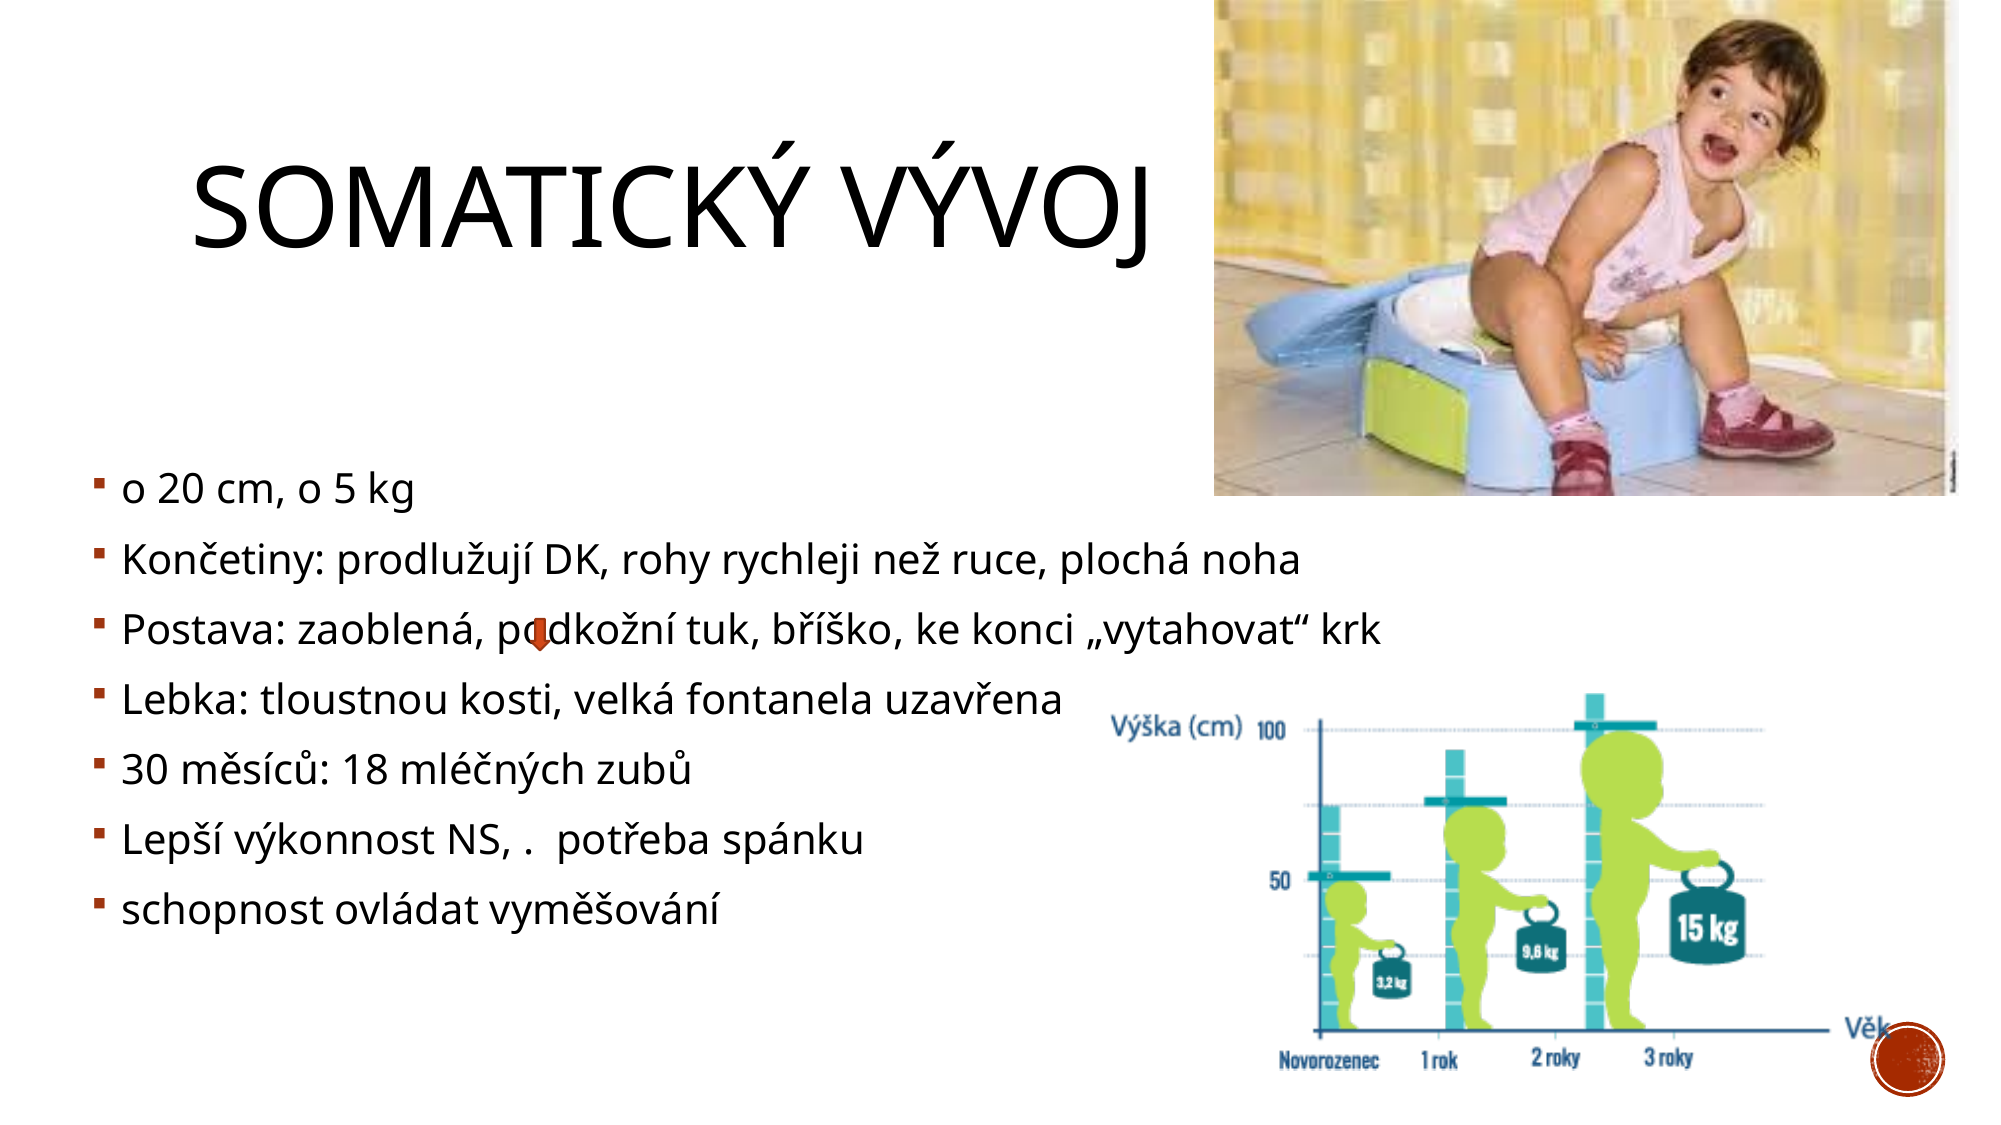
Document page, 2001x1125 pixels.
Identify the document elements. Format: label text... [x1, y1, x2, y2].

picture [1110, 693, 1893, 1071]
text_box [529, 617, 551, 652]
picture [1214, 0, 1959, 496]
list o 20 cm, o 5 kg Končetiny: prodlužují DK, rohy rychleji než ruce, plochá noha Postava: zaoblená, podkožní tuk, bříško, ke konci „vytahovat“ krk Lebka: tloustnou kosti, velká fontanela uzavřena 30 měsíců: 18 mléčných zubů Lepší výkonnost NS, . potřeba spánku schopnost ovládat vyměšování [76, 460, 1727, 1125]
title Somatický vývoj [175, 79, 1213, 344]
